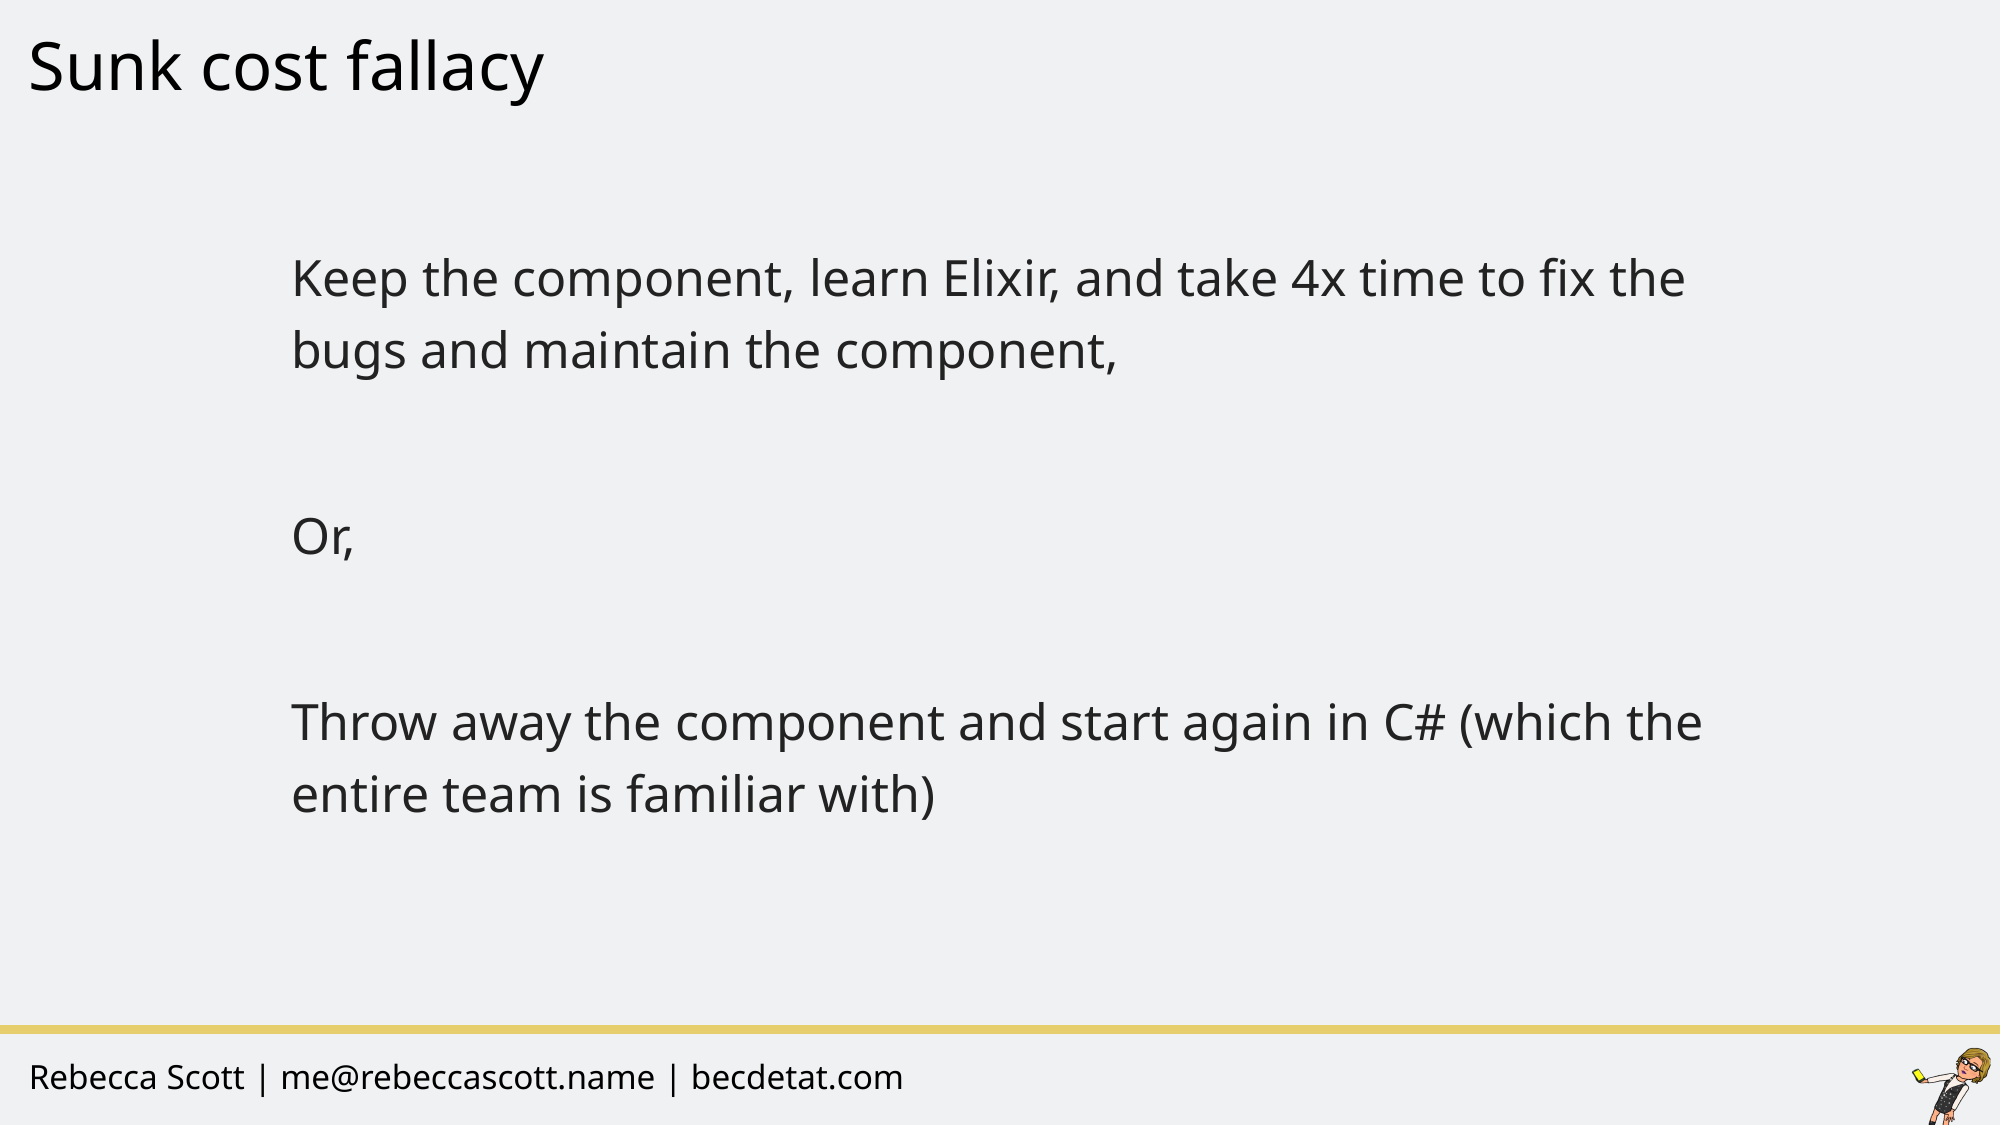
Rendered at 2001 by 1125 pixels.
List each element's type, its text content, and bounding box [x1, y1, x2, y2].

text_box Sunk cost fallacy [13, 0, 952, 115]
picture [1906, 1031, 2000, 1125]
text_box [0, 1028, 2000, 1125]
text_box Keep the component, learn Elixir, and take 4x time to fix the bugs and maintain the component, Or, Throw away the component and start again in C# (which the entire team is familiar with) [276, 227, 1724, 898]
text_box Rebecca Scott | me@rebeccascott.name | becdetat.com [13, 1041, 952, 1125]
